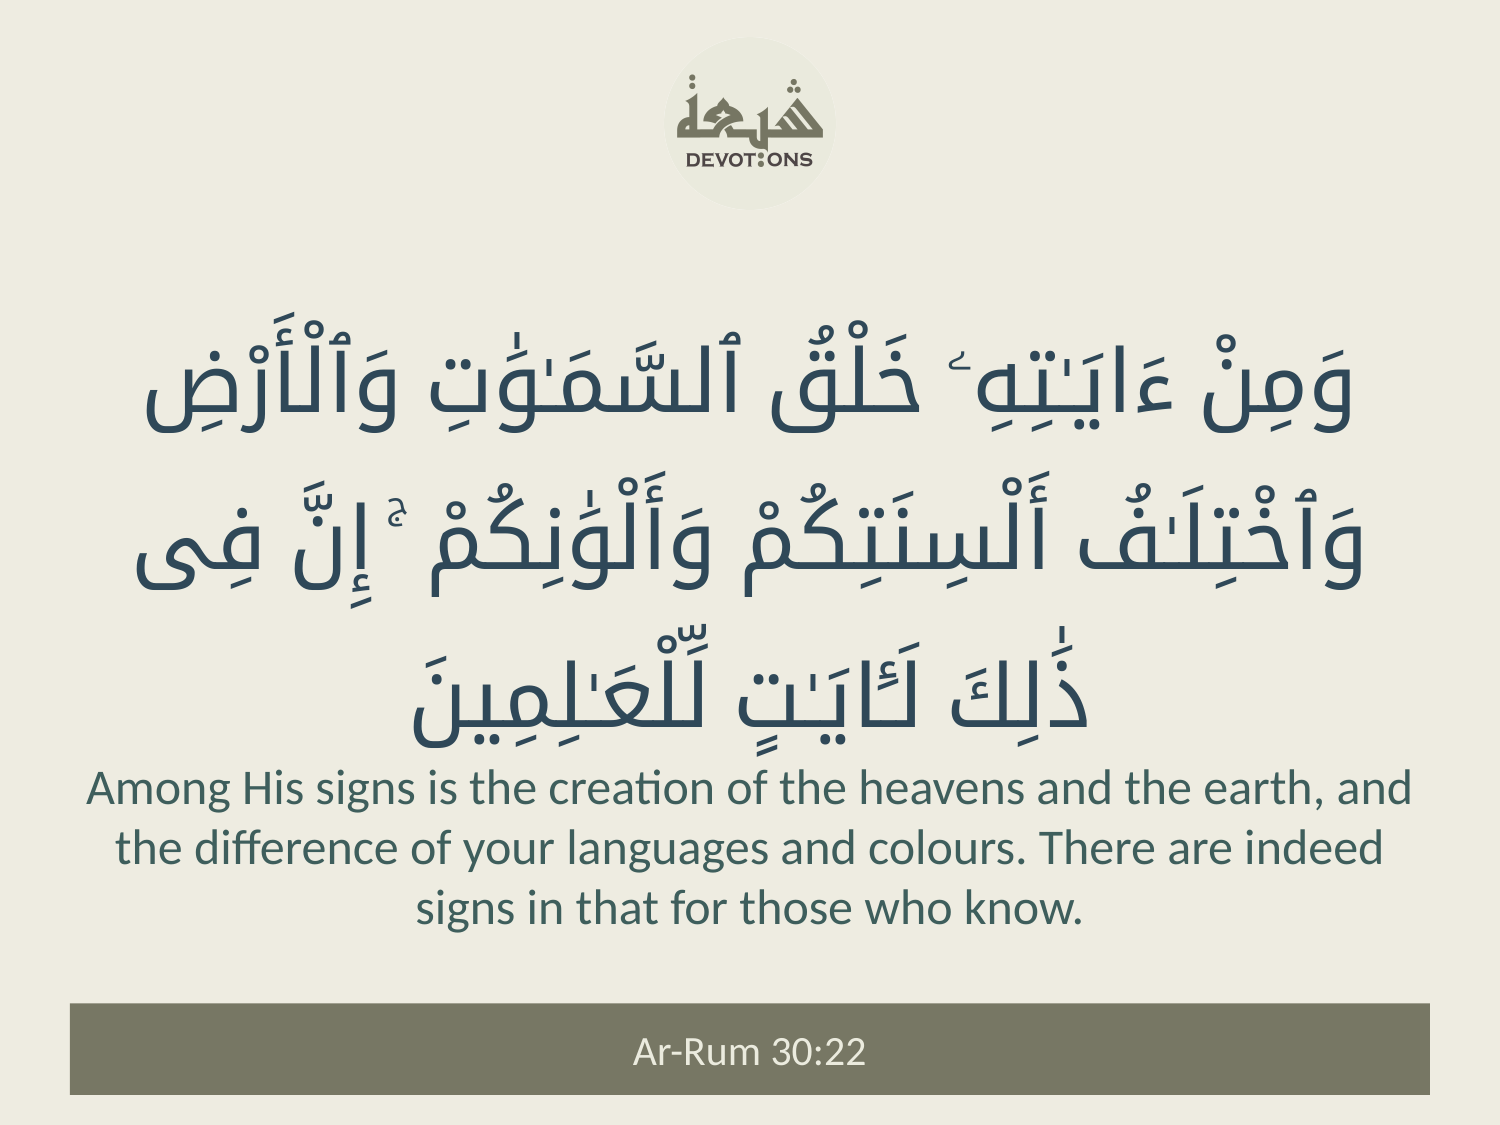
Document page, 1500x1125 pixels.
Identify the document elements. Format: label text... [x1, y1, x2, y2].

list وَمِنْ ءَايَـٰتِهِۦ خَلْقُ ٱلسَّمَـٰوَٰتِ وَٱلْأَرْضِ وَٱخْتِلَـٰفُ أَلْسِنَتِكُمْ وَأَلْوَٰنِكُمْ ۚ إِنَّ فِى ذَٰلِكَ لَـَٔايَـٰتٍ لِّلْعَـٰلِمِينَ Among His signs is the creation of the heavens and the earth, and the difference of your languages and colours. There are indeed signs in that for those who know. [69, 203, 1430, 1003]
list Ar-Rum 30:22 [69, 1003, 1430, 1095]
picture [656, 29, 844, 203]
